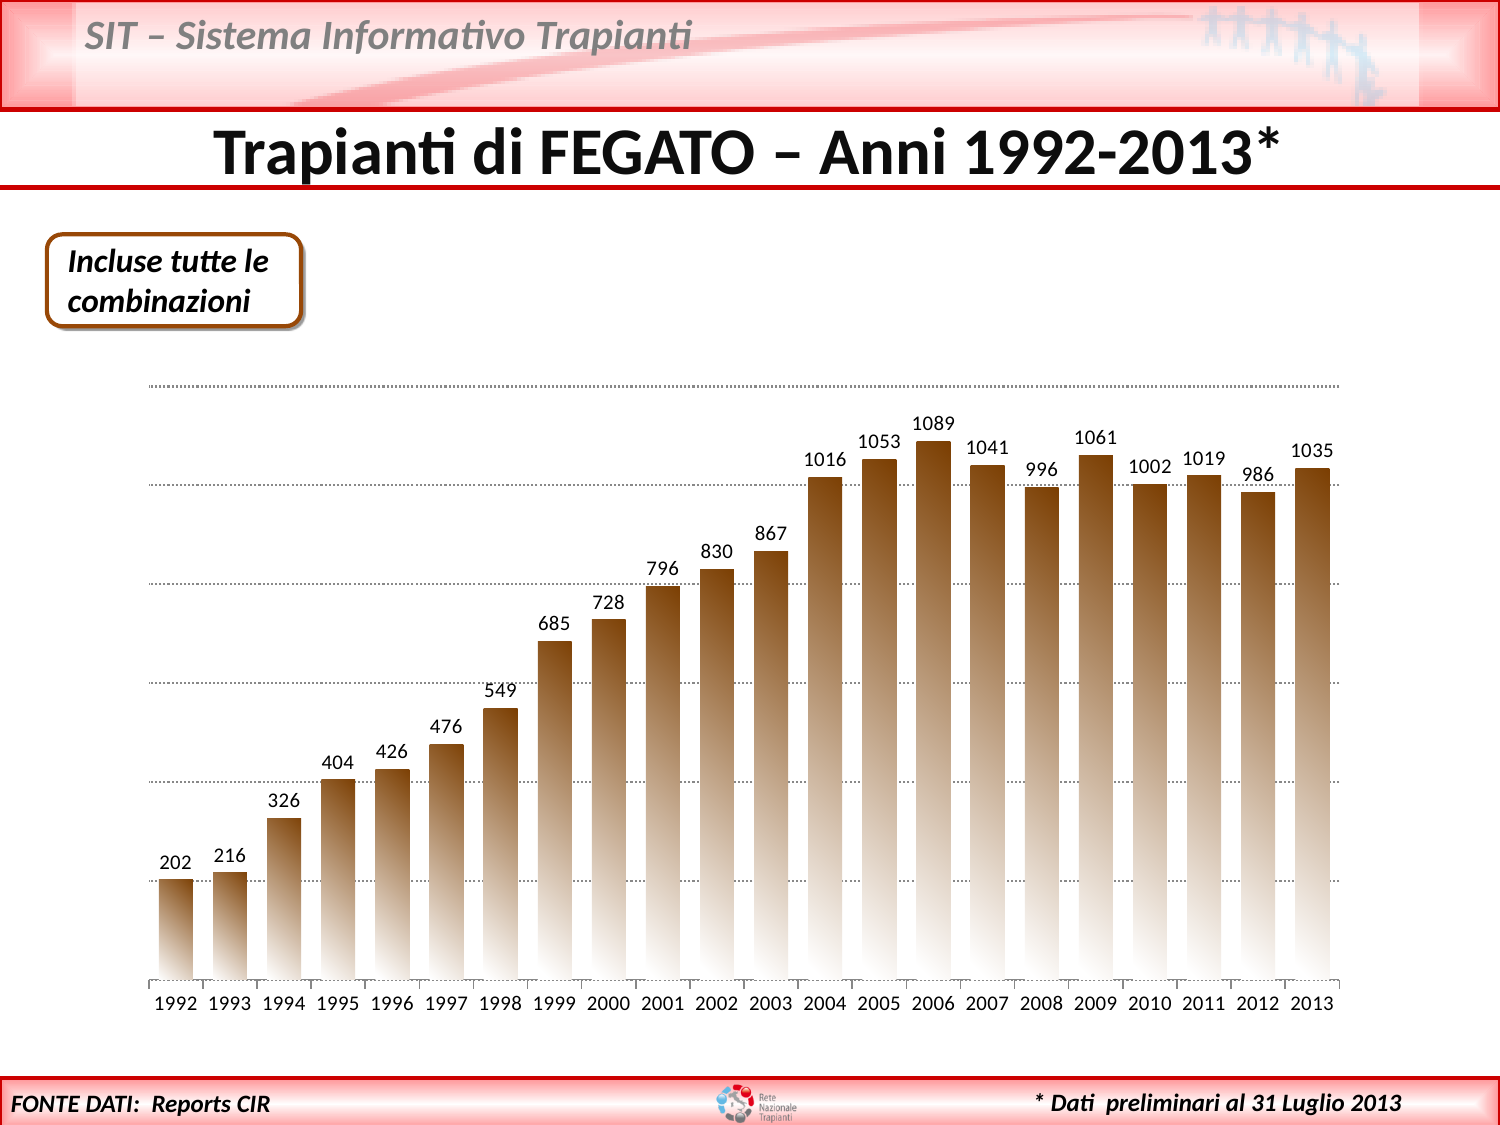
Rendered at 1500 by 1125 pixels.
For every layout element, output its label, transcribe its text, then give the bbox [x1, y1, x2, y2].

chart [123, 373, 1365, 1029]
text_box Trapianti di FEGATO – Anni 1992-2013* [0, 100, 1500, 196]
picture [703, 1078, 809, 1125]
text_box FONTE DATI: Reports CIR [0, 1079, 286, 1125]
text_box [46, 231, 302, 328]
